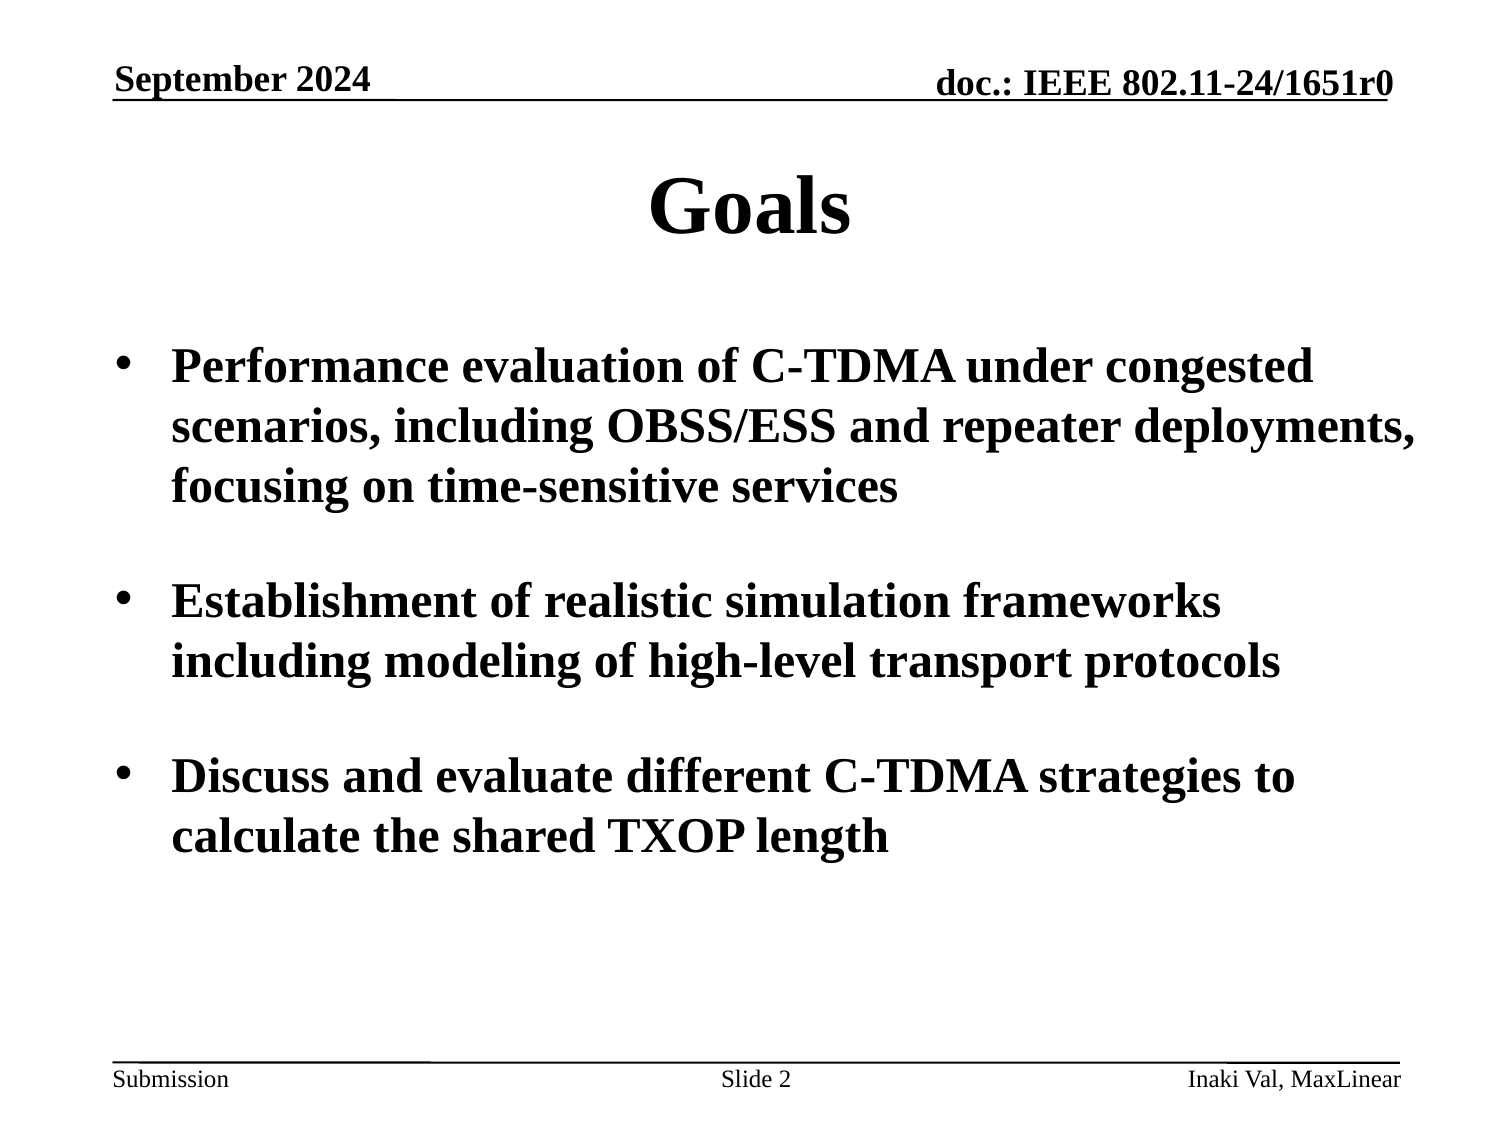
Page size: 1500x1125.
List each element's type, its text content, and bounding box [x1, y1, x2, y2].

slide_number Slide 2 [712, 1061, 800, 1123]
list Performance evaluation of C-TDMA under congested scenarios, including OBSS/ESS and repeater deployments, focusing on time-sensitive services Establishment of realistic simulation frameworks including modeling of high-level transport protocols Discuss and evaluate different C-TDMA strategies to calculate the shared TXOP length [99, 324, 1438, 1000]
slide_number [114, 54, 423, 100]
footer Inaki Val, MaxLinear [878, 1061, 1402, 1093]
title Goals [112, 112, 1388, 288]
